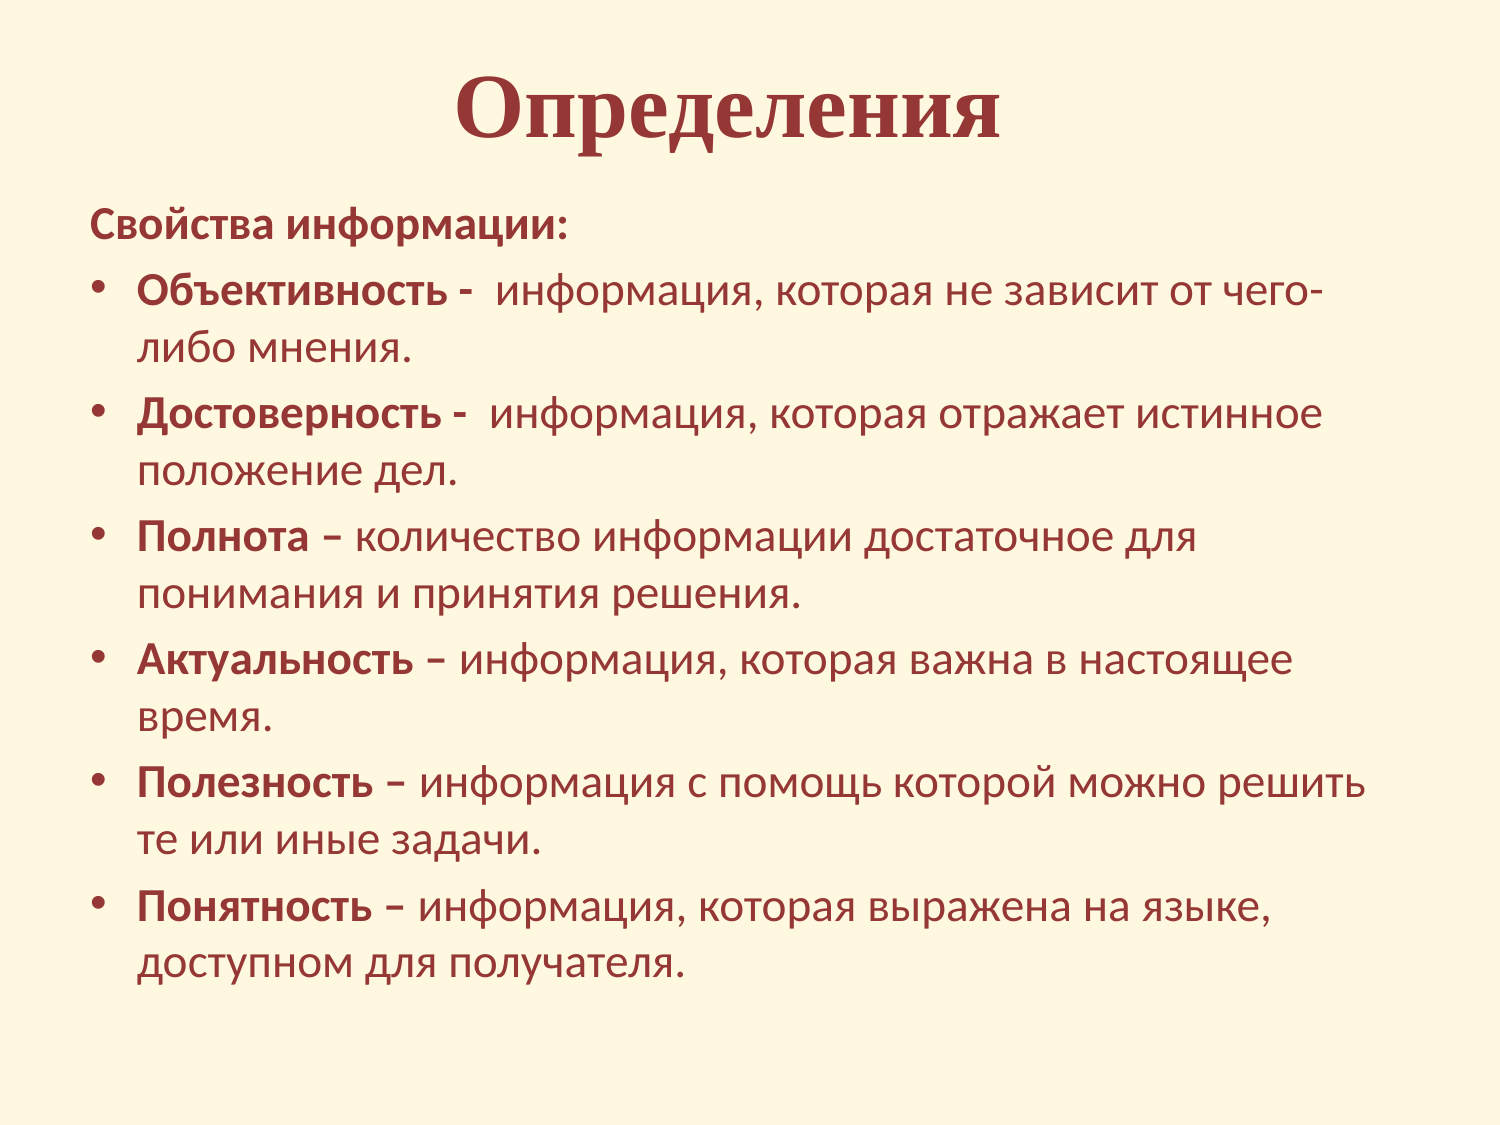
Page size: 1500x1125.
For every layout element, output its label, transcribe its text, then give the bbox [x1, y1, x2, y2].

list Свойства информации: Объективность - информация, которая не зависит от чего-либо мнения. Достоверность - информация, которая отражает истинное положение дел. Полнота – количество информации достаточное для понимания и принятия решения. Актуальность – информация, которая важна в настоящее время. Полезность – информация с помощь которой можно решить те или иные задачи. Понятность – информация, которая выражена на языке, доступном для получателя. [75, 184, 1425, 1005]
title Определения [64, 30, 1415, 171]
